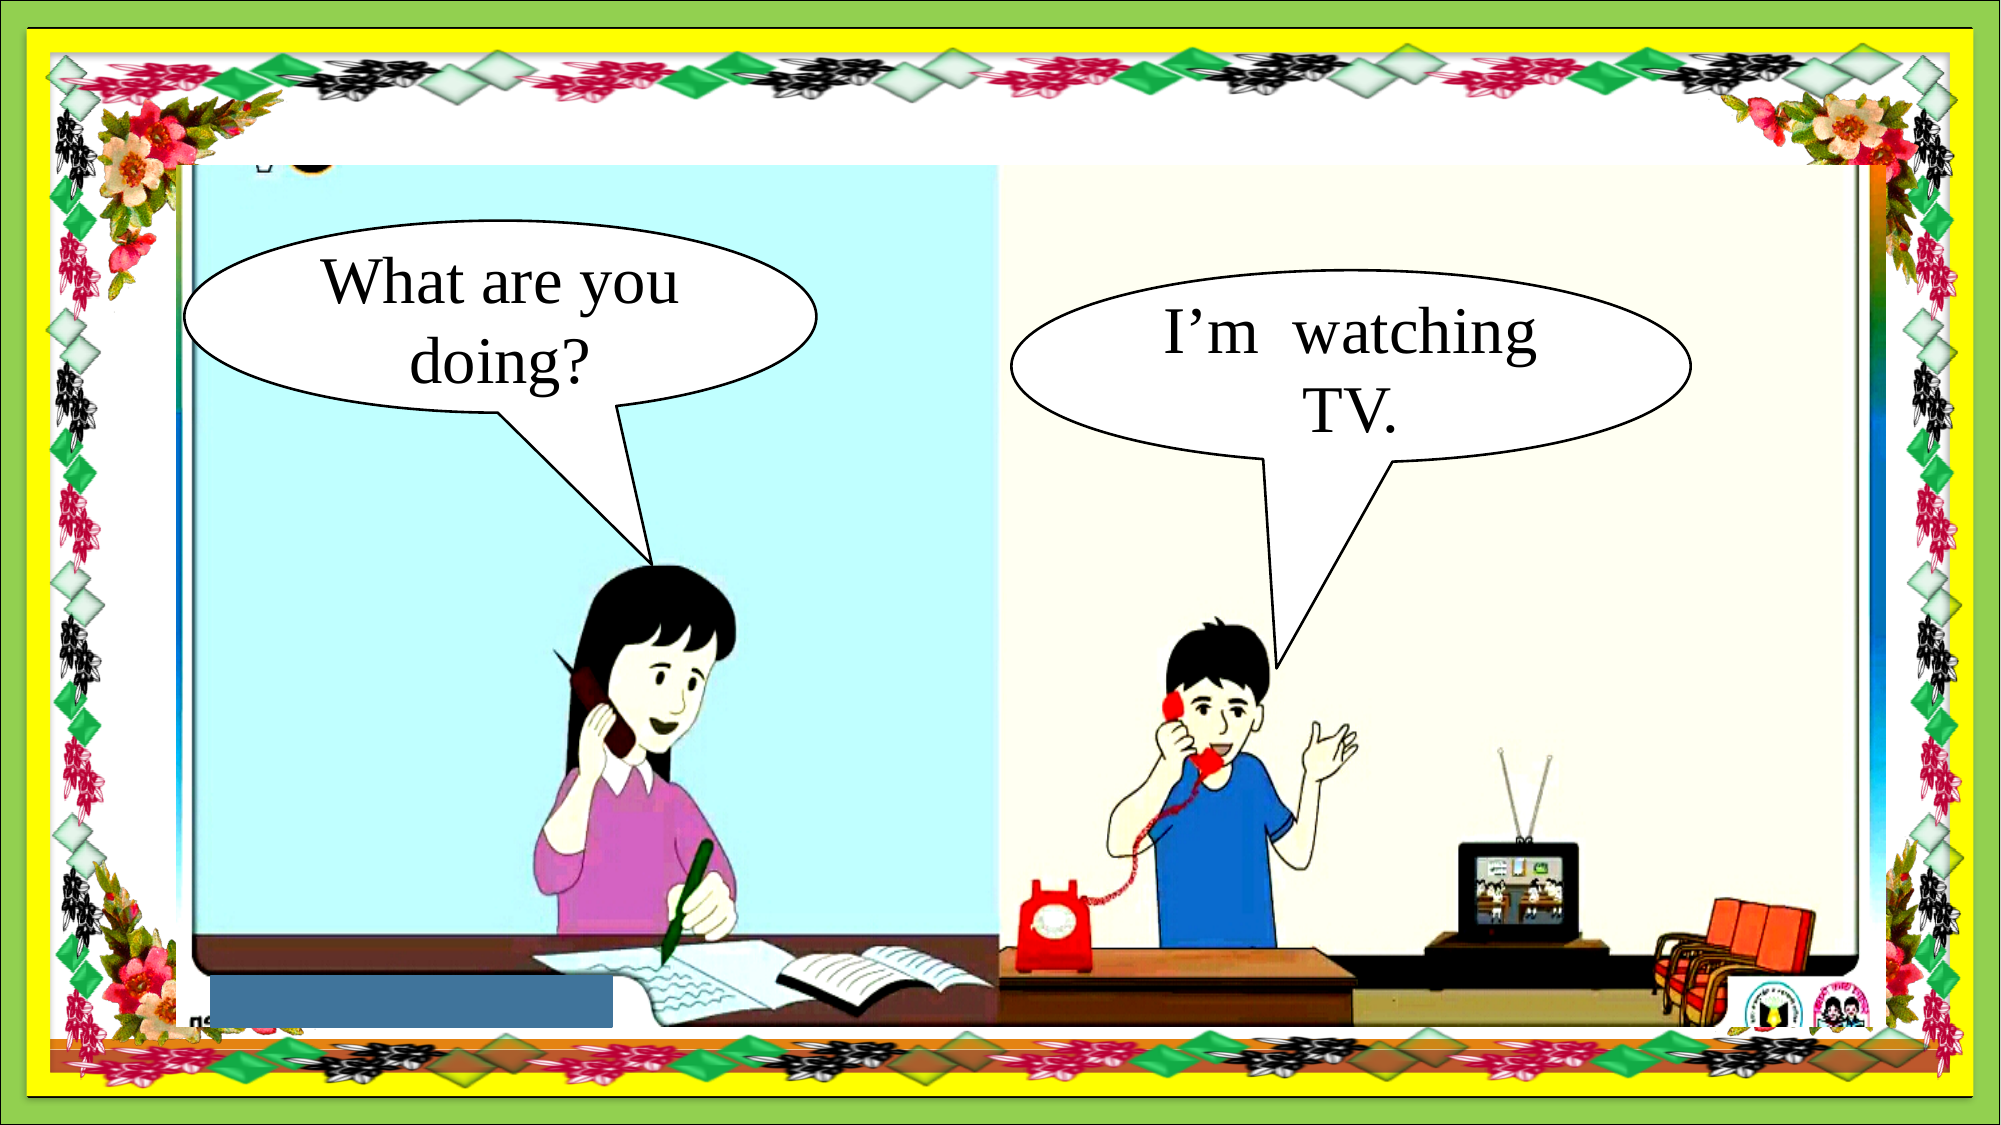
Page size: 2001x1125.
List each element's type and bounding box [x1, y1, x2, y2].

picture [0, 0, 1987, 1125]
text_box [175, 165, 1887, 1027]
